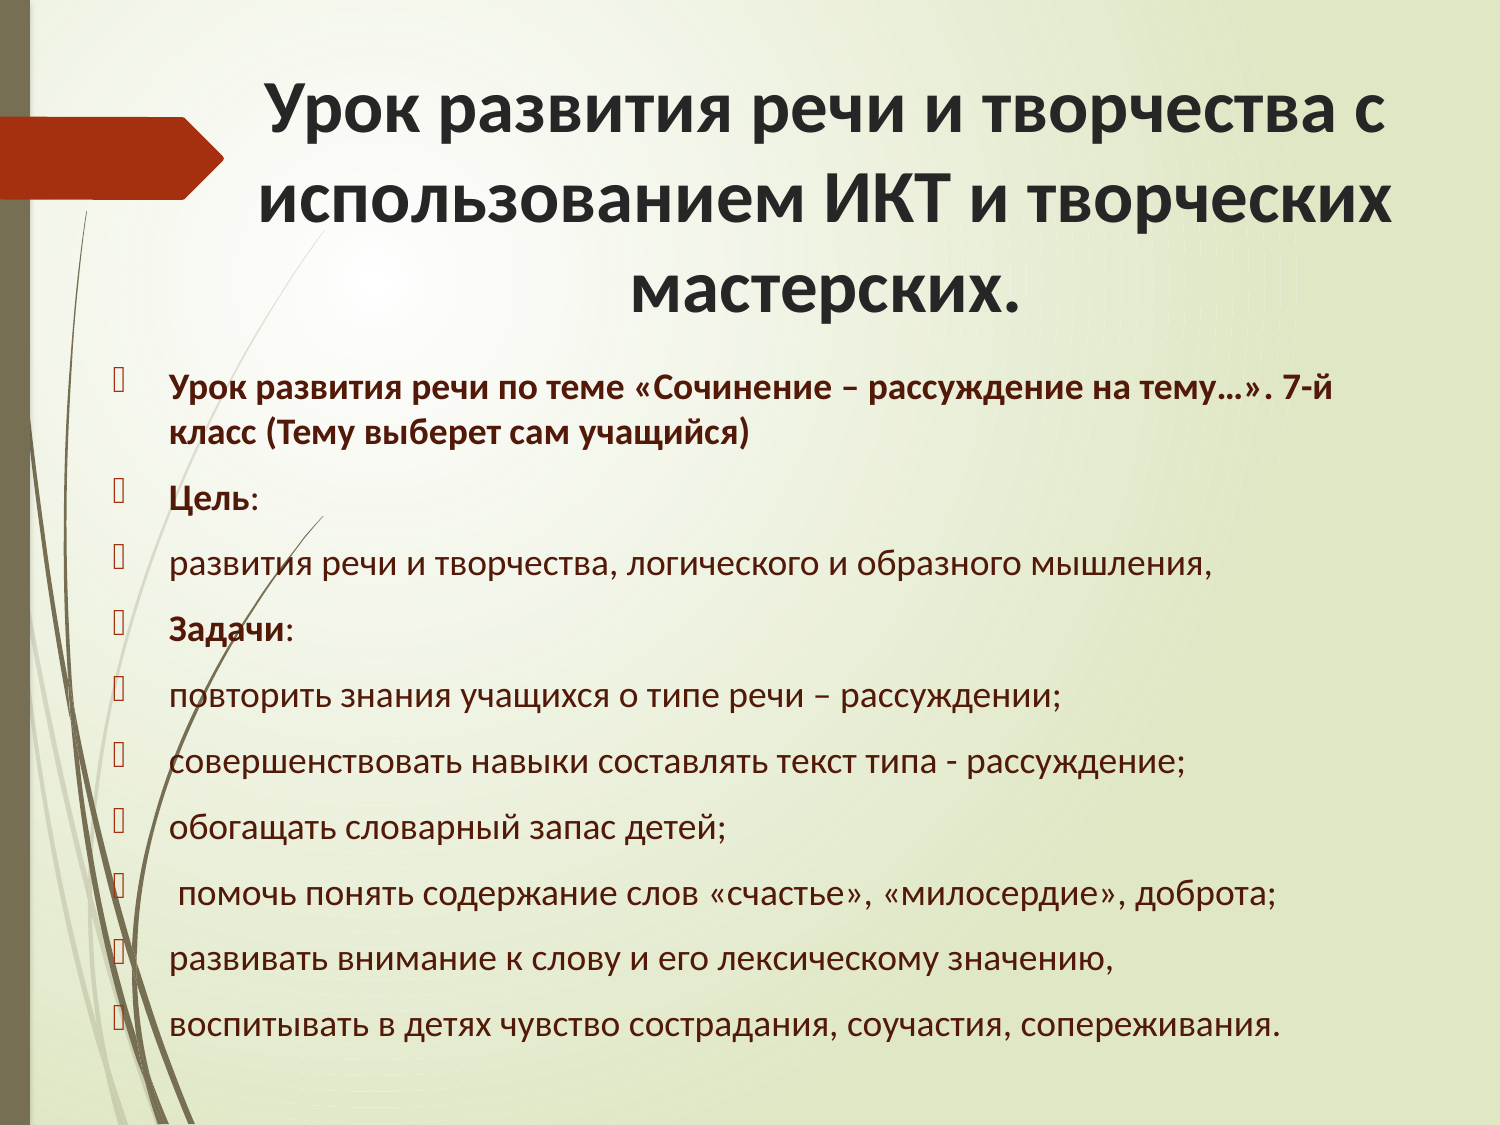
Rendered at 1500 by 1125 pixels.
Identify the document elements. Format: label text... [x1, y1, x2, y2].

title Урок развития речи и творчества с использованием ИКТ и творческих мастерских. [213, 50, 1439, 190]
list Урок развития речи по теме «Сочинение – рассуждение на тему…». 7-й класс (Тему выберет сам учащийся) Цель: развития речи и творчества, логического и образного мышления, Задачи: повторить знания учащихся о типе речи – рассуждении; совершенствовать навыки составлять текст типа - рассуждение; обогащать словарный запас детей; помочь понять содержание слов «счастье», «милосердие», доброта; развивать внимание к слову и его лексическому значению, воспитывать в детях чувство сострадания, соучастия, сопереживания. [97, 354, 1439, 688]
